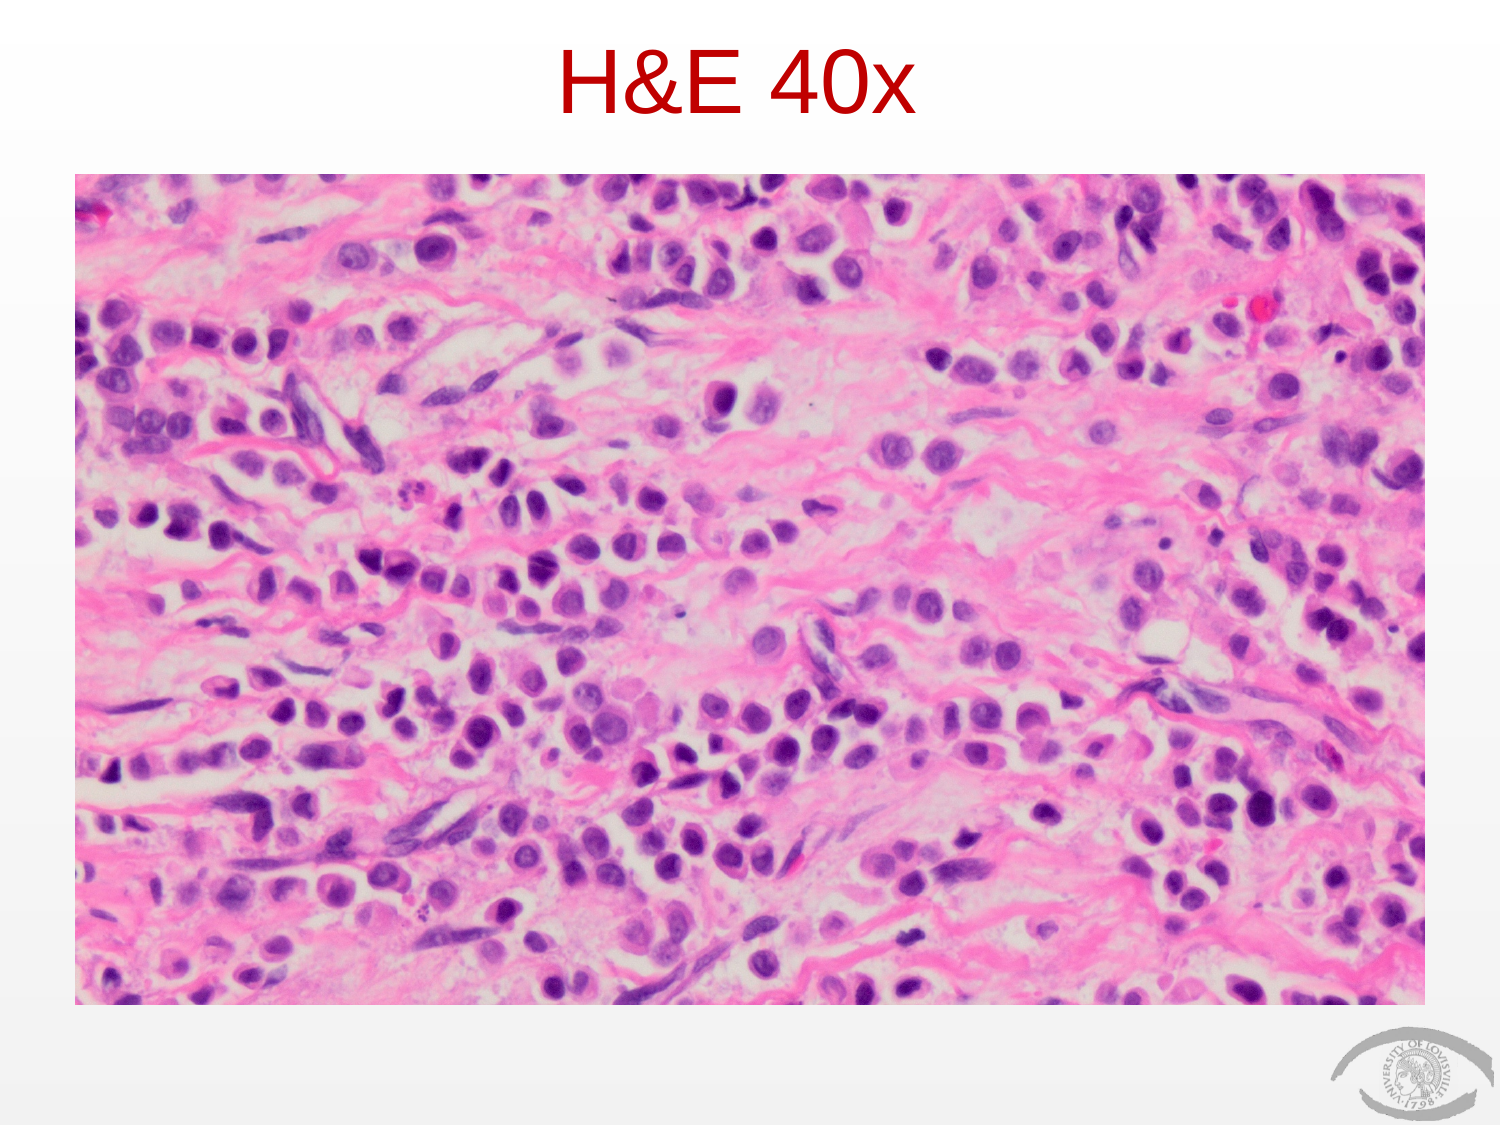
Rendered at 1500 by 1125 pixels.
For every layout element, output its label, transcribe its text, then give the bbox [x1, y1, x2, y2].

picture [1329, 1025, 1496, 1123]
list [74, 174, 1426, 1006]
title H&E 40x [75, 0, 1425, 171]
